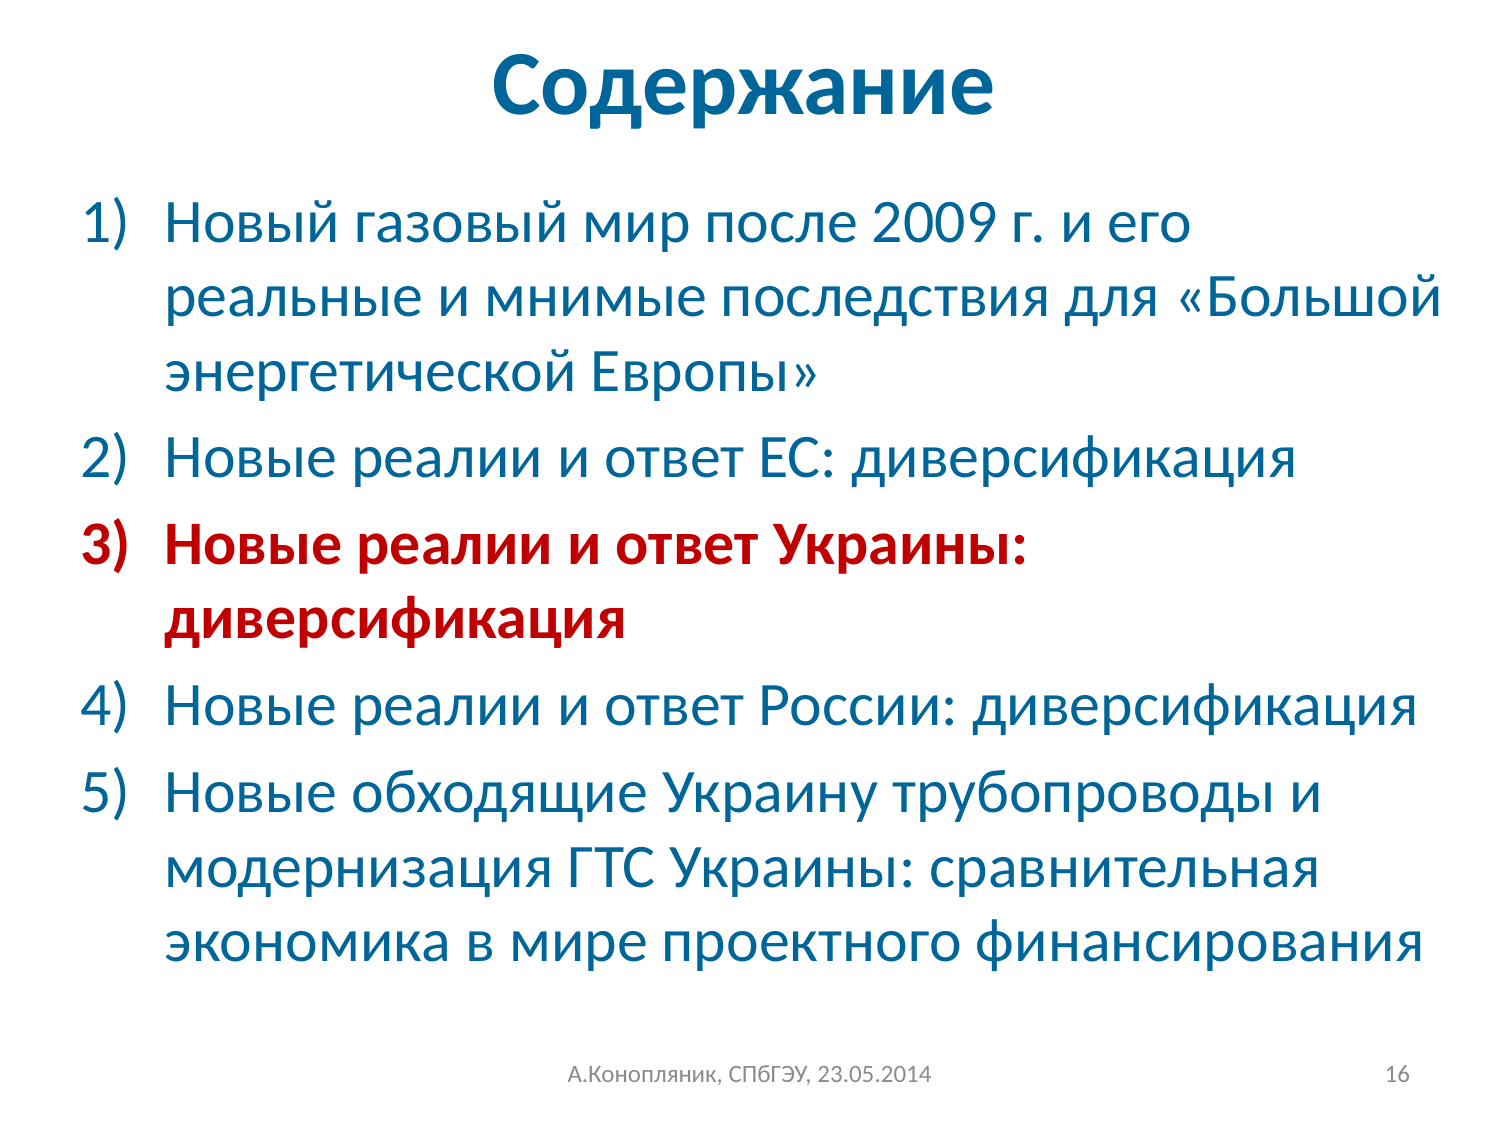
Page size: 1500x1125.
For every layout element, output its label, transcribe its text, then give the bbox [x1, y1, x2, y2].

slide_number 16 [1074, 1042, 1425, 1103]
list Новый газовый мир после 2009 г. и его реальные и мнимые последствия для «Большой энергетической Европы» Новые реалии и ответ ЕС: диверсификация Новые реалии и ответ Украины: диверсификация Новые реалии и ответ России: диверсификация Новые обходящие Украину трубопроводы и модернизация ГТС Украины: сравнительная экономика в мире проектного финансирования [64, 172, 1461, 1024]
footer А.Конопляник, СПбГЭУ, 23.05.2014 [512, 1042, 988, 1103]
title Содержание [17, 7, 1471, 149]
